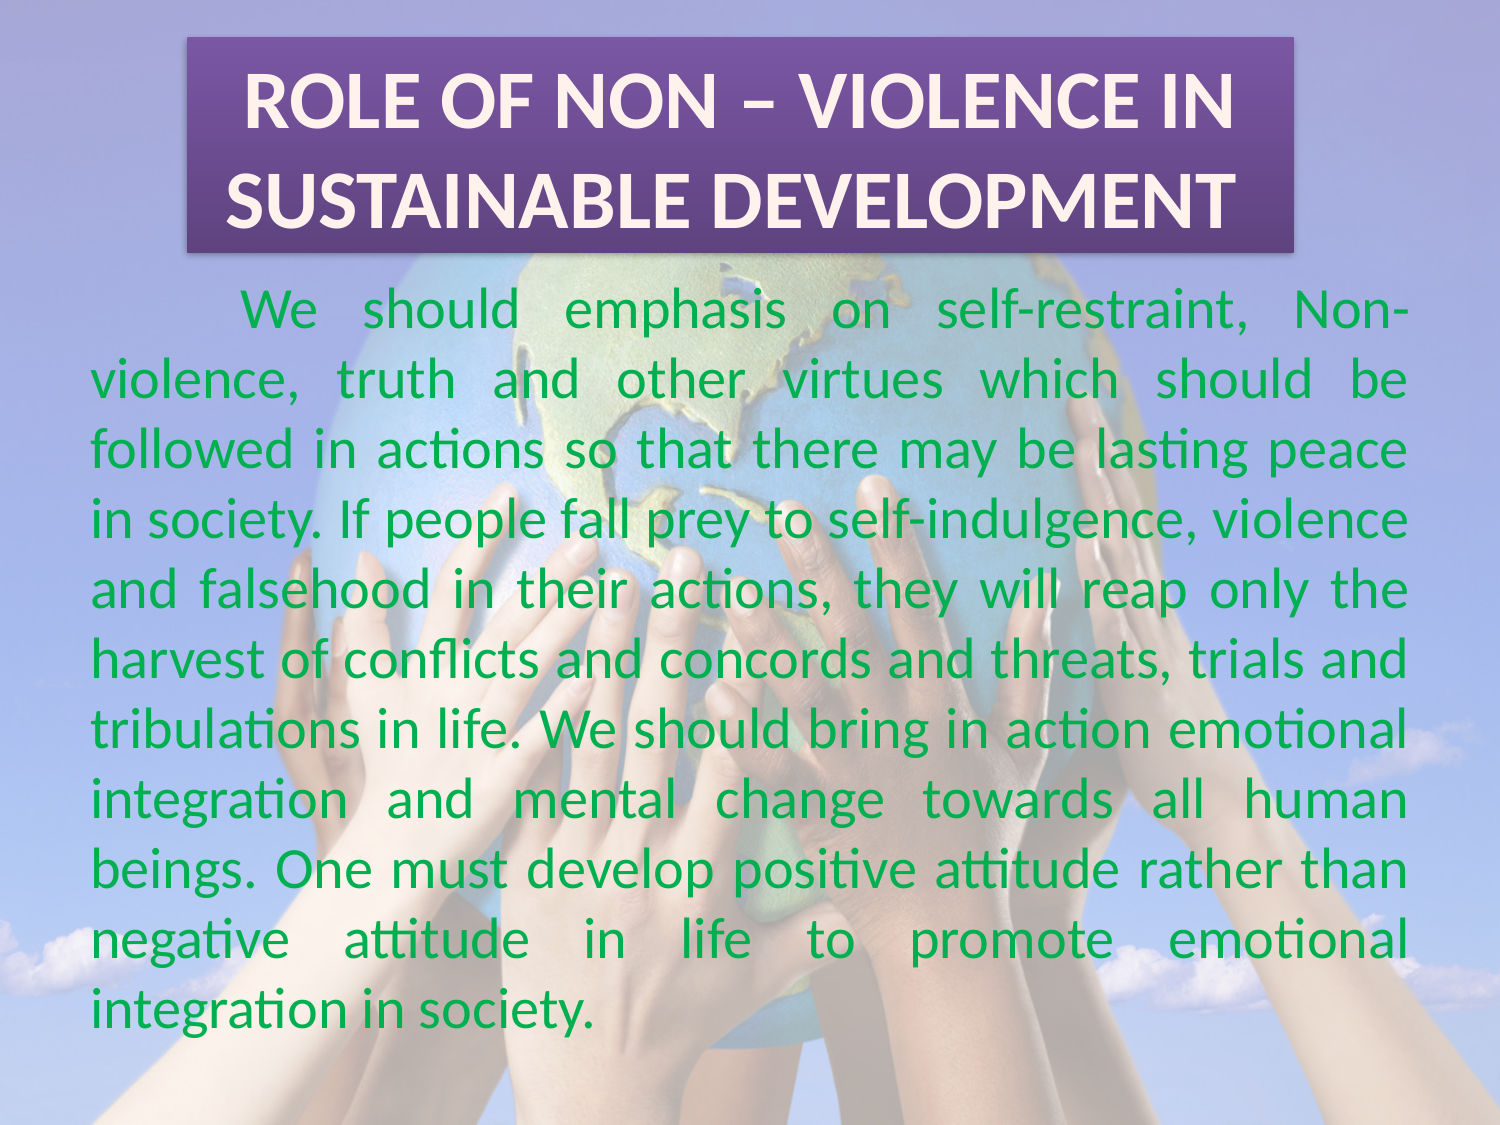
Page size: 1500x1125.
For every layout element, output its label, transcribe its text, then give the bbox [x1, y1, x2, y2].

list We should emphasis on self-restraint, Non-violence, truth and other virtues which should be followed in actions so that there may be lasting peace in society. If people fall prey to self-indulgence, violence and falsehood in their actions, they will reap only the harvest of conflicts and concords and threats, trials and tribulations in life. We should bring in action emotional integration and mental change towards all human beings. One must develop positive attitude rather than negative attitude in life to promote emotional integration in society. [75, 262, 1425, 1063]
text_box ROLE OF NON – VIOLENCE IN SUSTAINABLE DEVELOPMENT [187, 37, 1294, 253]
